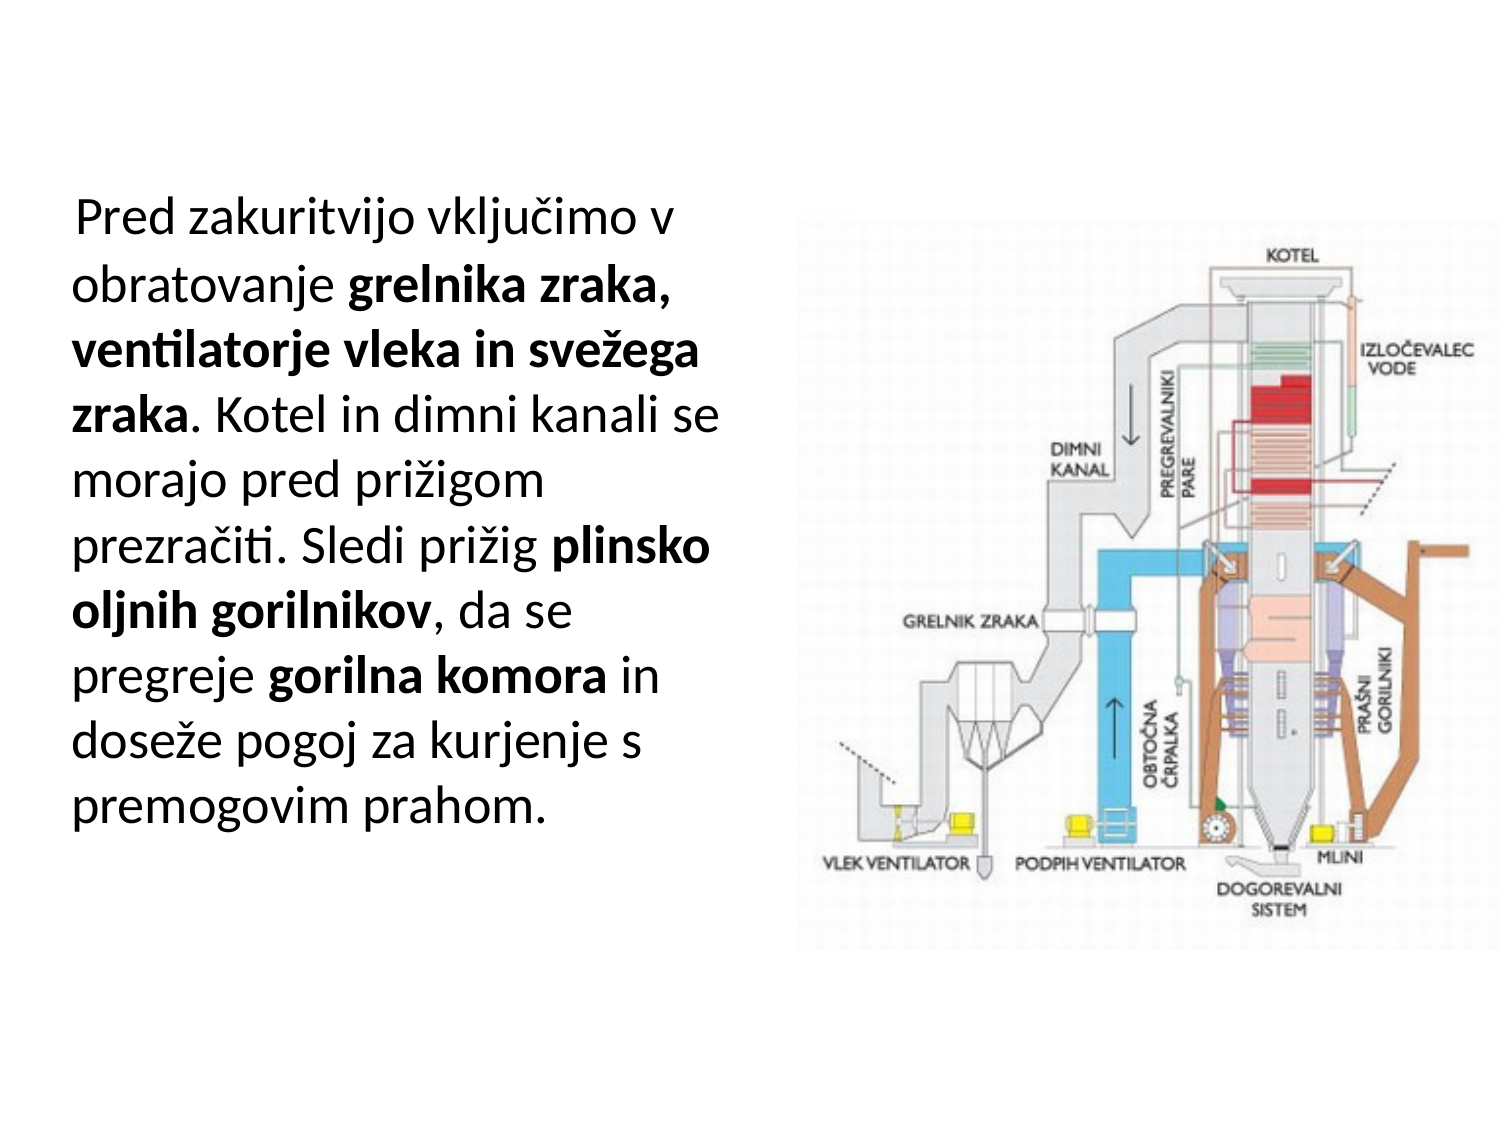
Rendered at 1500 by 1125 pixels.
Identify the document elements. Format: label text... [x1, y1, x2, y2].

list Pred zakuritvijo vključimo v obratovanje grelnika zraka, ventilatorje vleka in svežega zraka. Kotel in dimni kanali se morajo pred prižigom prezračiti. Sledi prižig plinsko oljnih gorilnikov, da se pregreje gorilna komora in doseže pogoj za kurjenje s premogovim prahom. [0, 160, 762, 1125]
picture [796, 207, 1500, 951]
